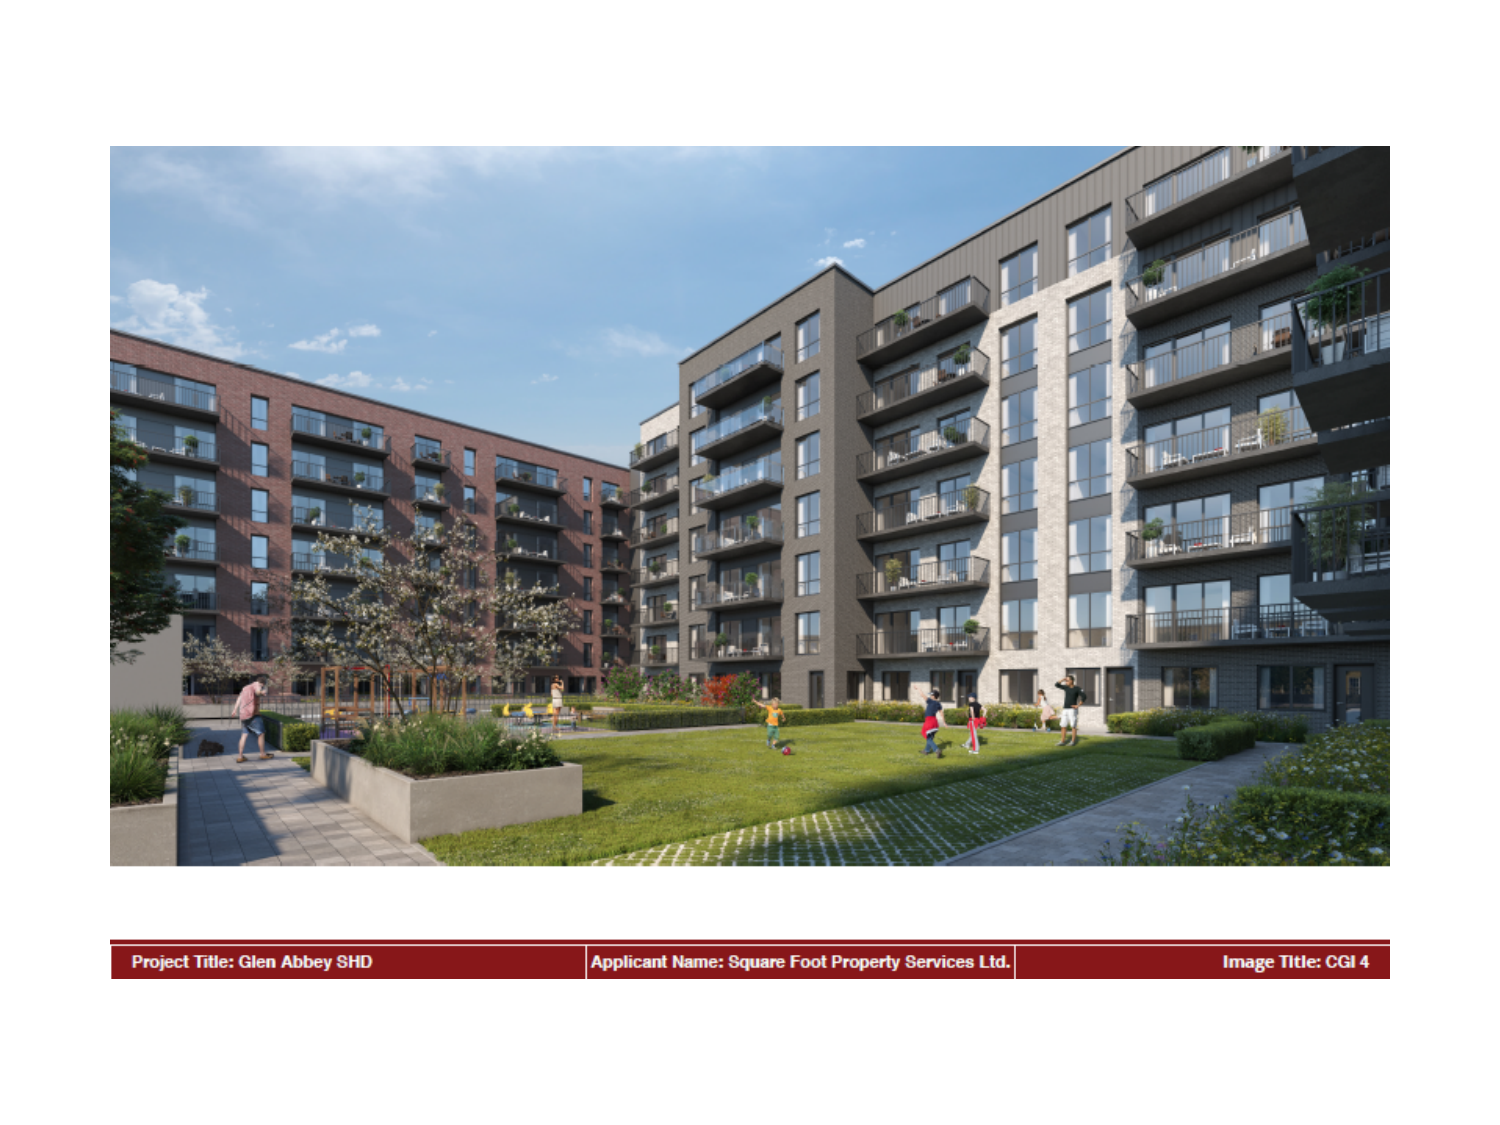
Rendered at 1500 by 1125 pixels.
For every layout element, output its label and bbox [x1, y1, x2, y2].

picture [110, 146, 1390, 979]
